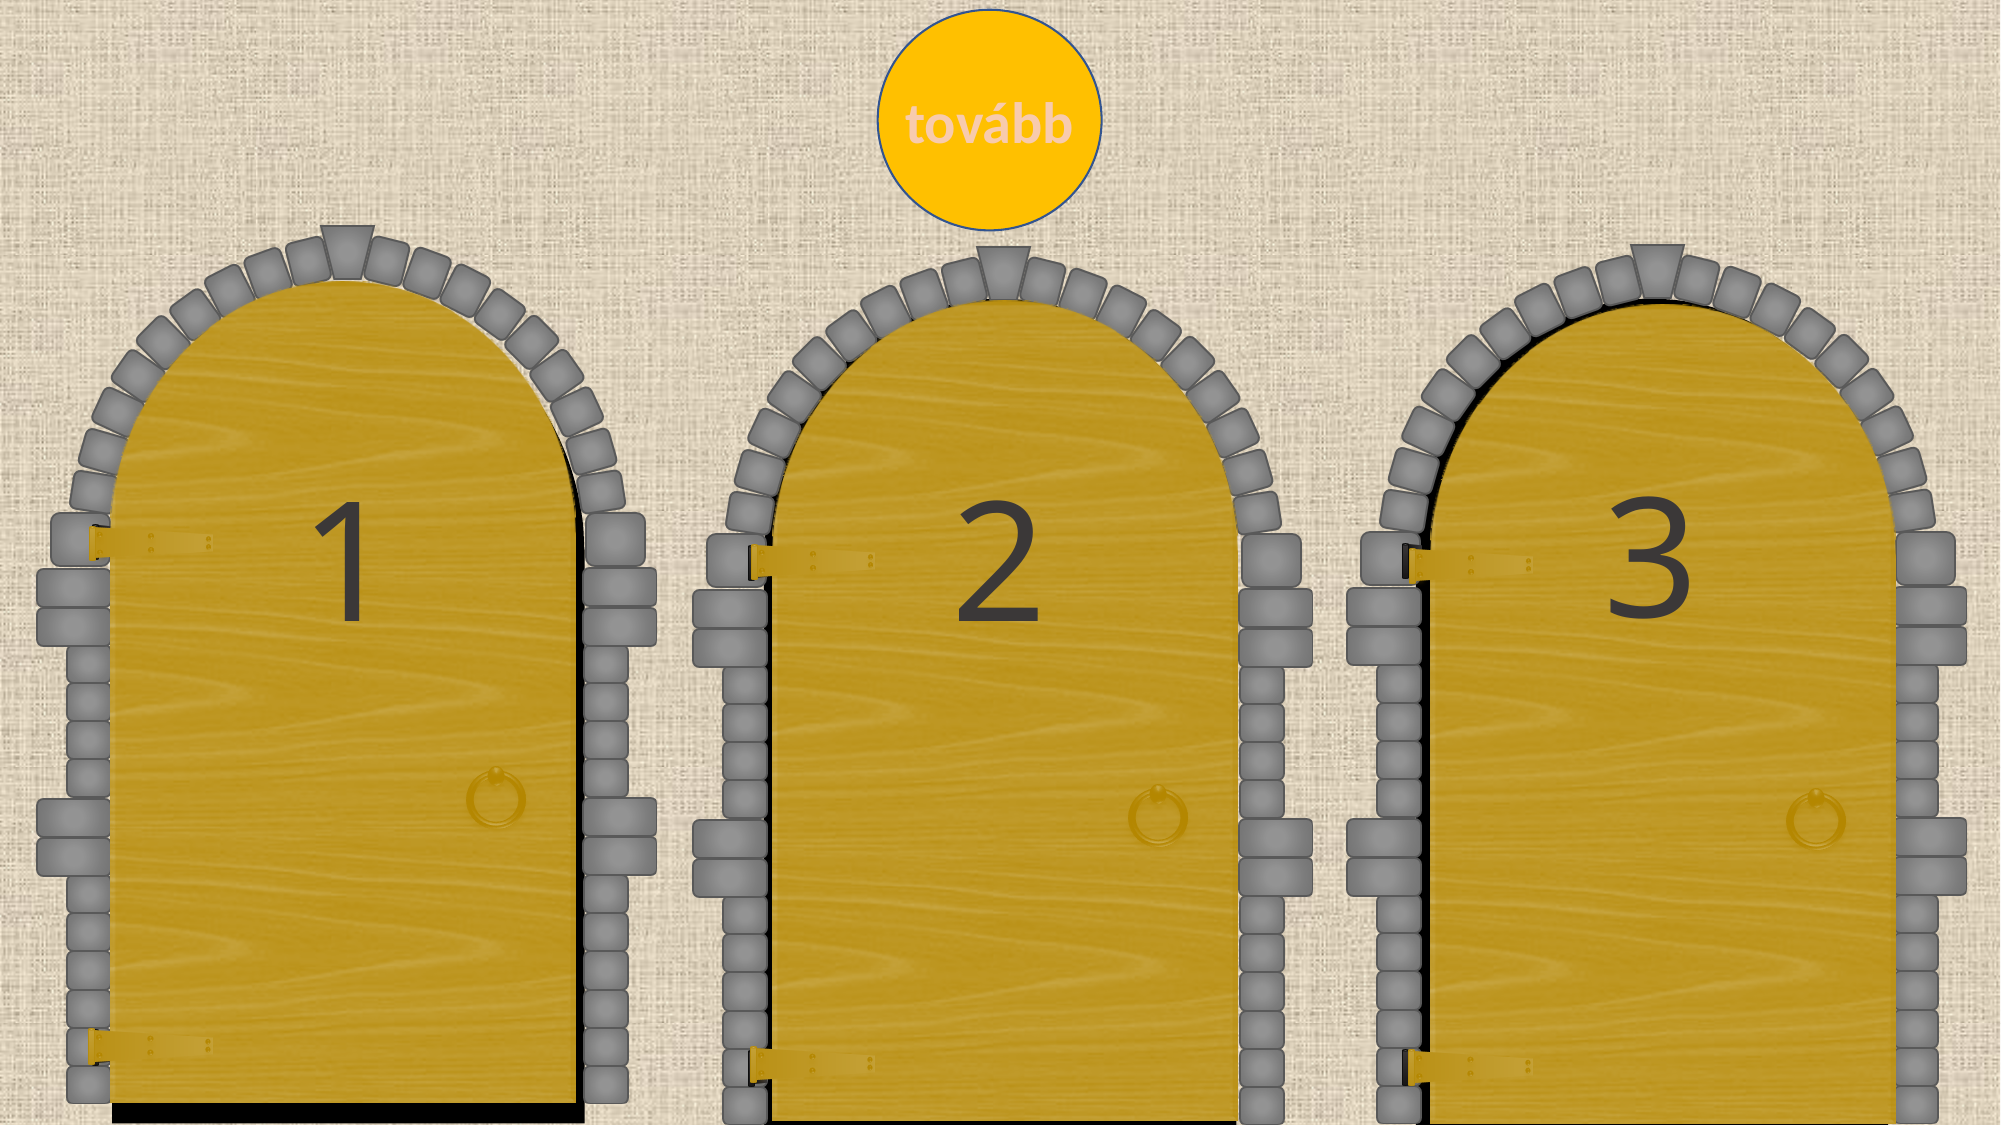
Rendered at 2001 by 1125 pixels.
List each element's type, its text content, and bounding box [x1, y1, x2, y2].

text_box Moss kezet! [111, 1104, 586, 1125]
text_box tovább [890, 77, 1090, 163]
picture [0, 0, 2001, 1125]
text_box [876, 8, 1103, 232]
